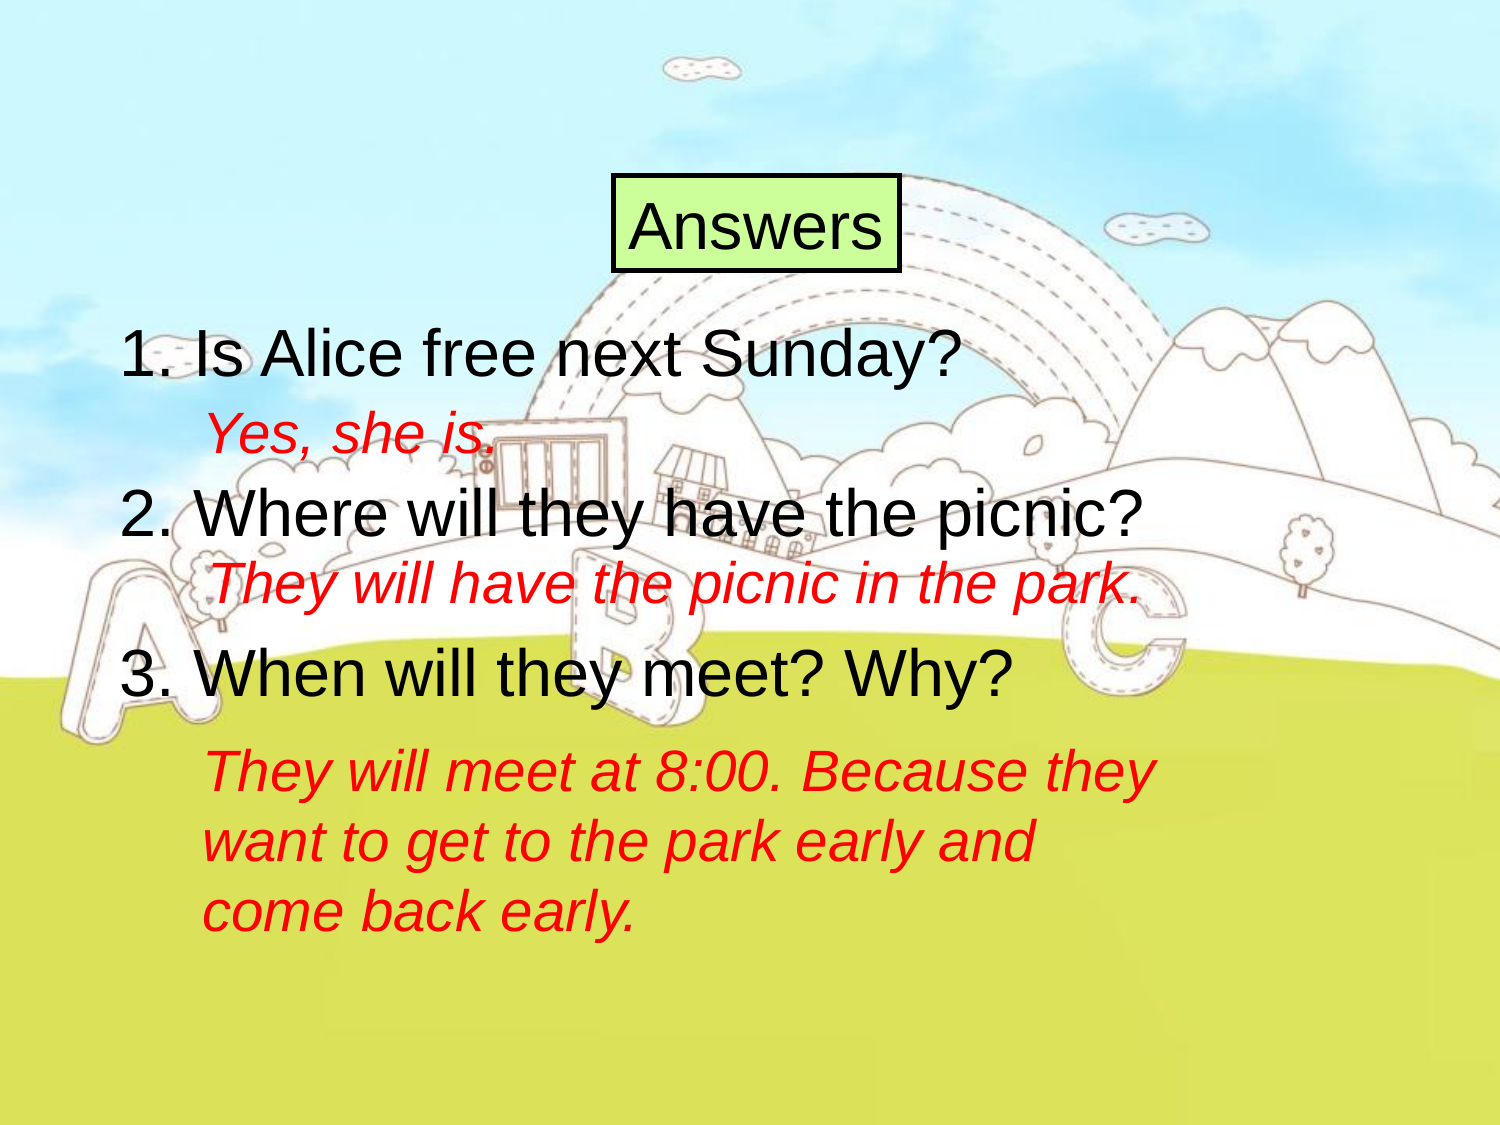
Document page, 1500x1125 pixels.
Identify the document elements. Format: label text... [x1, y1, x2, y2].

text_box They will meet at 8:00. Because they want to get to the park early and come back early. [187, 726, 1188, 951]
picture [0, 0, 1500, 1125]
text_box They will have the picnic in the park. [192, 538, 1161, 623]
text_box Answers [613, 175, 900, 271]
text_box Yes, she is. [187, 388, 517, 473]
text_box 1. Is Alice free next Sunday? 2. Where will they have the picnic? 3. When will they meet? Why? [104, 302, 1161, 717]
